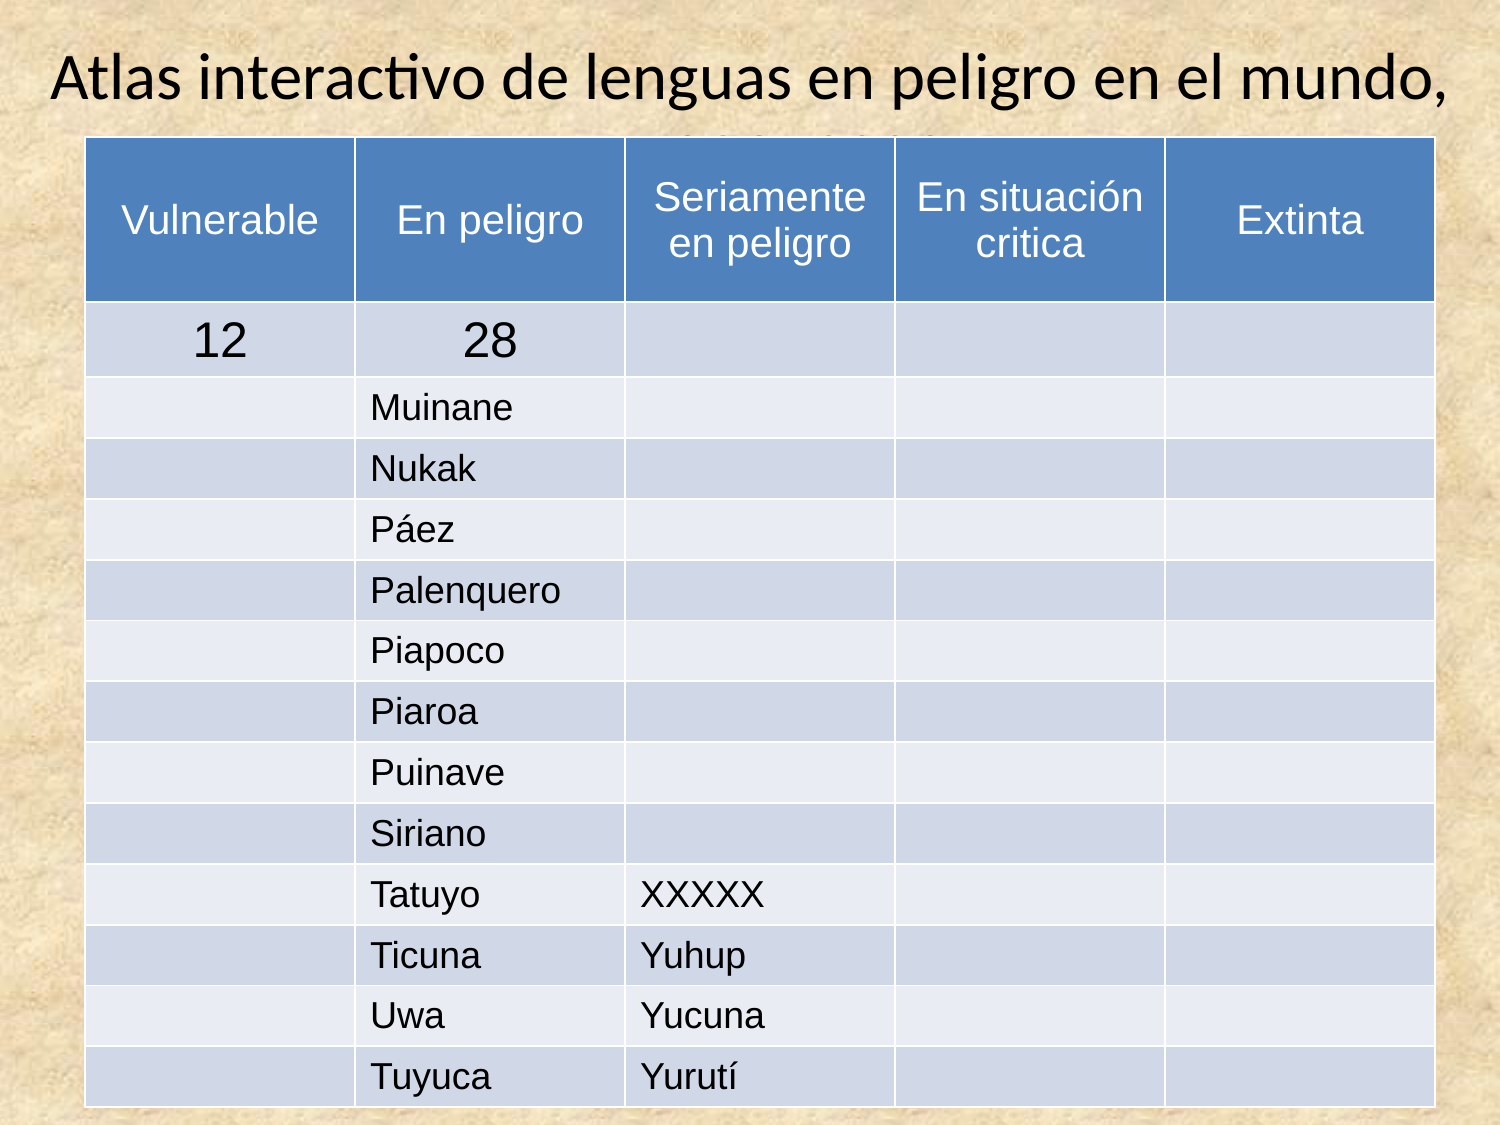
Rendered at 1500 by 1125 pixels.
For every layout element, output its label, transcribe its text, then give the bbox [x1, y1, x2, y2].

table_cell Ticuna [356, 926, 624, 985]
table_header Extinta [1166, 138, 1434, 301]
table_cell Uwa [356, 986, 624, 1045]
table_cell [1166, 439, 1434, 498]
table_header Seriamente en peligro [626, 138, 894, 301]
table_cell [1166, 500, 1434, 559]
title Atlas interactivo de lenguas en peligro en el mundo, UNESCO, 2009 [29, 19, 1471, 207]
table_cell [626, 743, 894, 802]
table_cell [86, 1047, 354, 1106]
table_header Vulnerable [86, 138, 354, 301]
table_cell [86, 439, 354, 498]
table_cell [896, 561, 1164, 620]
table_cell Yuhup [626, 926, 894, 985]
table_header En situación critica [896, 138, 1164, 301]
table_cell [86, 500, 354, 559]
table_cell 12 [86, 303, 354, 376]
table_cell XXXXX [626, 865, 894, 924]
table_cell [626, 682, 894, 741]
table_cell Páez [356, 500, 624, 559]
table_cell Piapoco [356, 621, 624, 680]
table_cell [896, 439, 1164, 498]
table_cell Tuyuca [356, 1047, 624, 1106]
table_cell Yurutí [626, 1047, 894, 1106]
table_cell [896, 303, 1164, 376]
table_cell [1166, 682, 1434, 741]
table_cell [1166, 378, 1434, 437]
table_cell [86, 682, 354, 741]
table_cell [626, 378, 894, 437]
table_cell [86, 865, 354, 924]
table_cell [86, 743, 354, 802]
table_cell [626, 500, 894, 559]
table_cell Yucuna [626, 986, 894, 1045]
table_cell [1166, 865, 1434, 924]
table_cell [896, 682, 1164, 741]
table_cell [896, 1047, 1164, 1106]
table_cell [896, 500, 1164, 559]
table_cell [1166, 926, 1434, 985]
table_cell [626, 561, 894, 620]
table_cell [86, 926, 354, 985]
table_cell [1166, 743, 1434, 802]
table_cell [86, 561, 354, 620]
table_cell Palenquero [356, 561, 624, 620]
table_cell [86, 986, 354, 1045]
table_cell [896, 621, 1164, 680]
table_cell [896, 865, 1164, 924]
table_cell Piaroa [356, 682, 624, 741]
table_cell [86, 621, 354, 680]
table_cell Tatuyo [356, 865, 624, 924]
table_cell [626, 303, 894, 376]
table_cell [1166, 1047, 1434, 1106]
table_cell [1166, 804, 1434, 863]
table_cell Muinane [356, 378, 624, 437]
table_cell [1166, 303, 1434, 376]
table_cell [86, 378, 354, 437]
table_cell [626, 804, 894, 863]
table_cell Siriano [356, 804, 624, 863]
table_cell [896, 986, 1164, 1045]
table_header En peligro [356, 138, 624, 301]
table_cell [1166, 561, 1434, 620]
table_cell [86, 804, 354, 863]
table_cell [896, 804, 1164, 863]
table_cell 28 [356, 303, 624, 376]
table_cell [896, 743, 1164, 802]
picture [0, 0, 1500, 1125]
table_cell Nukak [356, 439, 624, 498]
table_cell [626, 439, 894, 498]
table_cell [1166, 621, 1434, 680]
table_cell [896, 378, 1164, 437]
table_cell [896, 926, 1164, 985]
table_cell Puinave [356, 743, 624, 802]
table_cell [626, 621, 894, 680]
table_cell [1166, 986, 1434, 1045]
